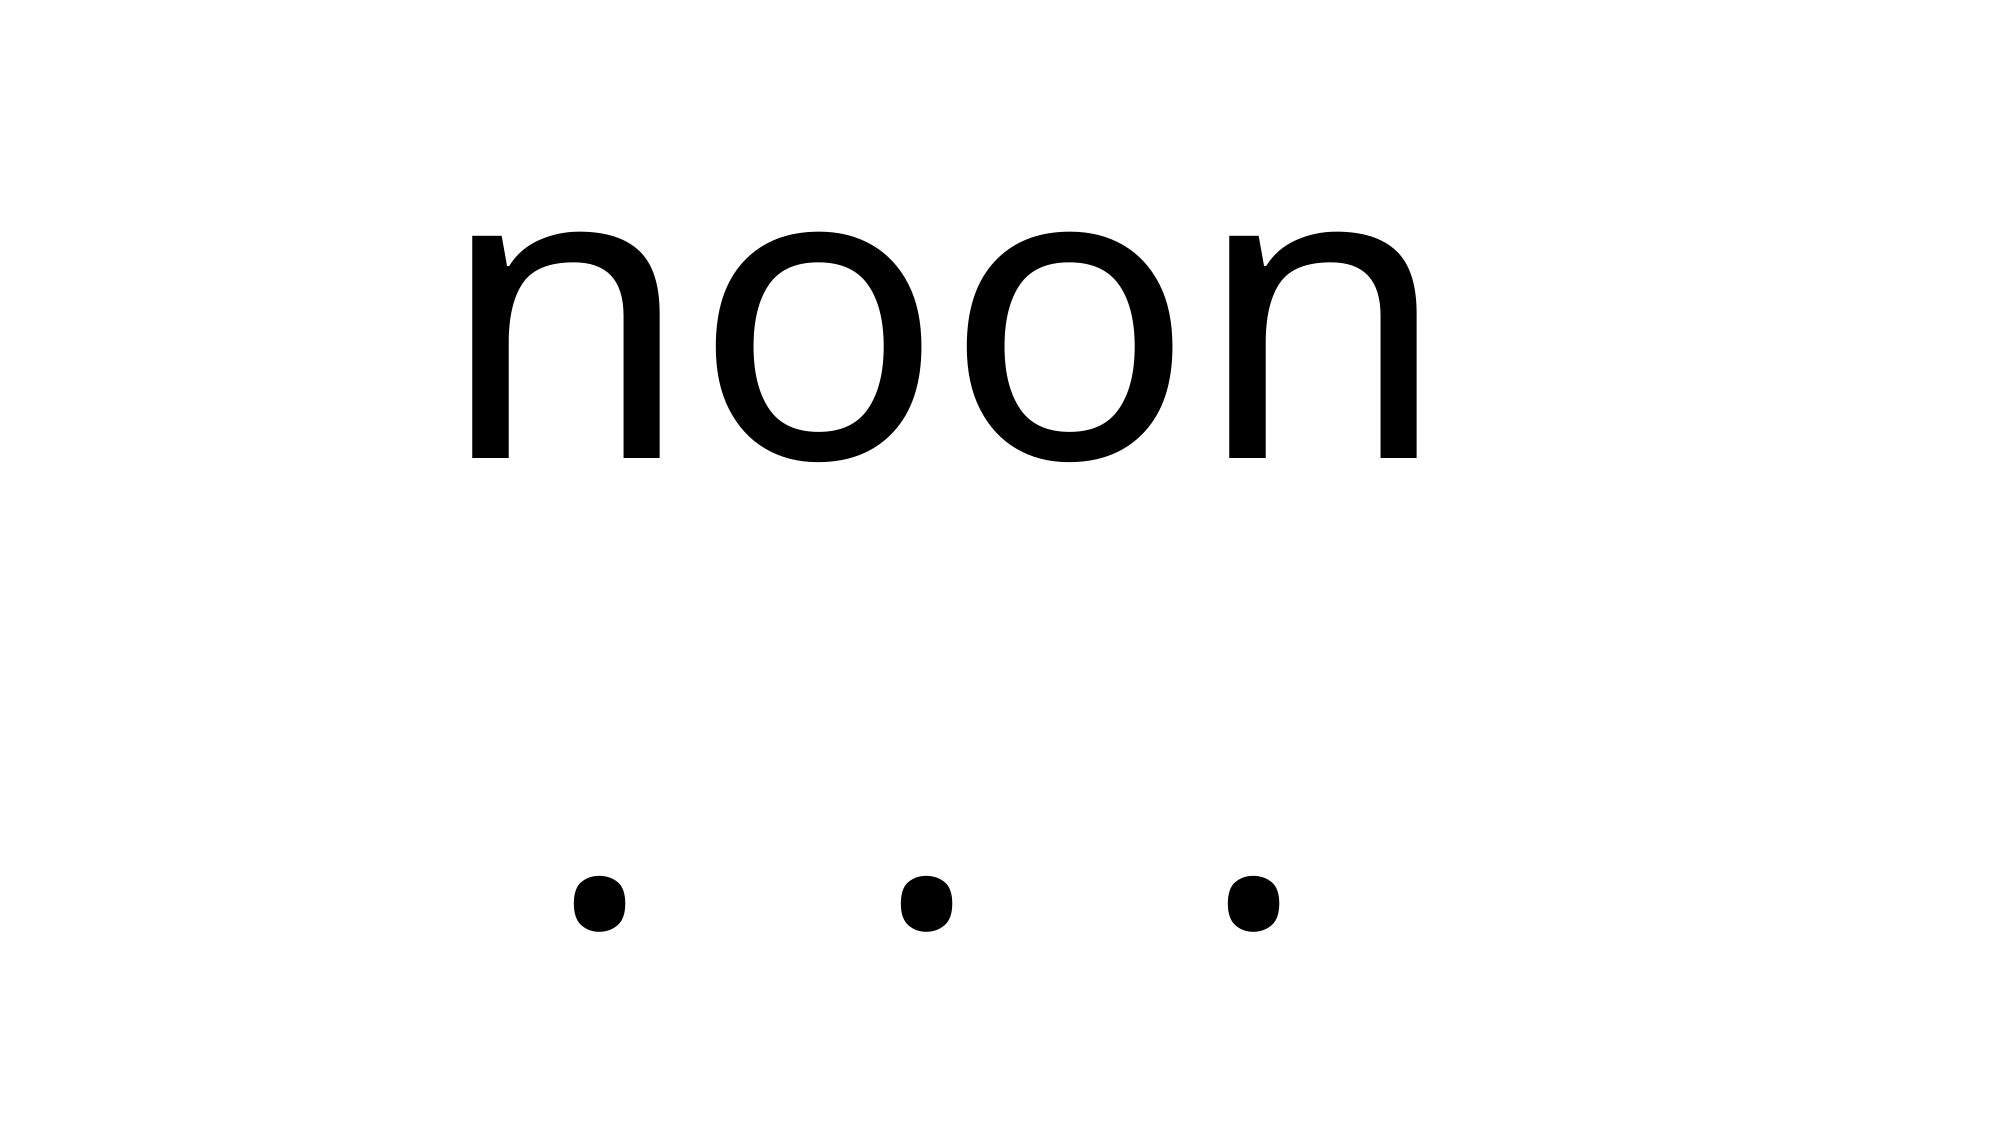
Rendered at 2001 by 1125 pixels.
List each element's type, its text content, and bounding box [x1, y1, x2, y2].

list noon . . . [422, 92, 1715, 1081]
